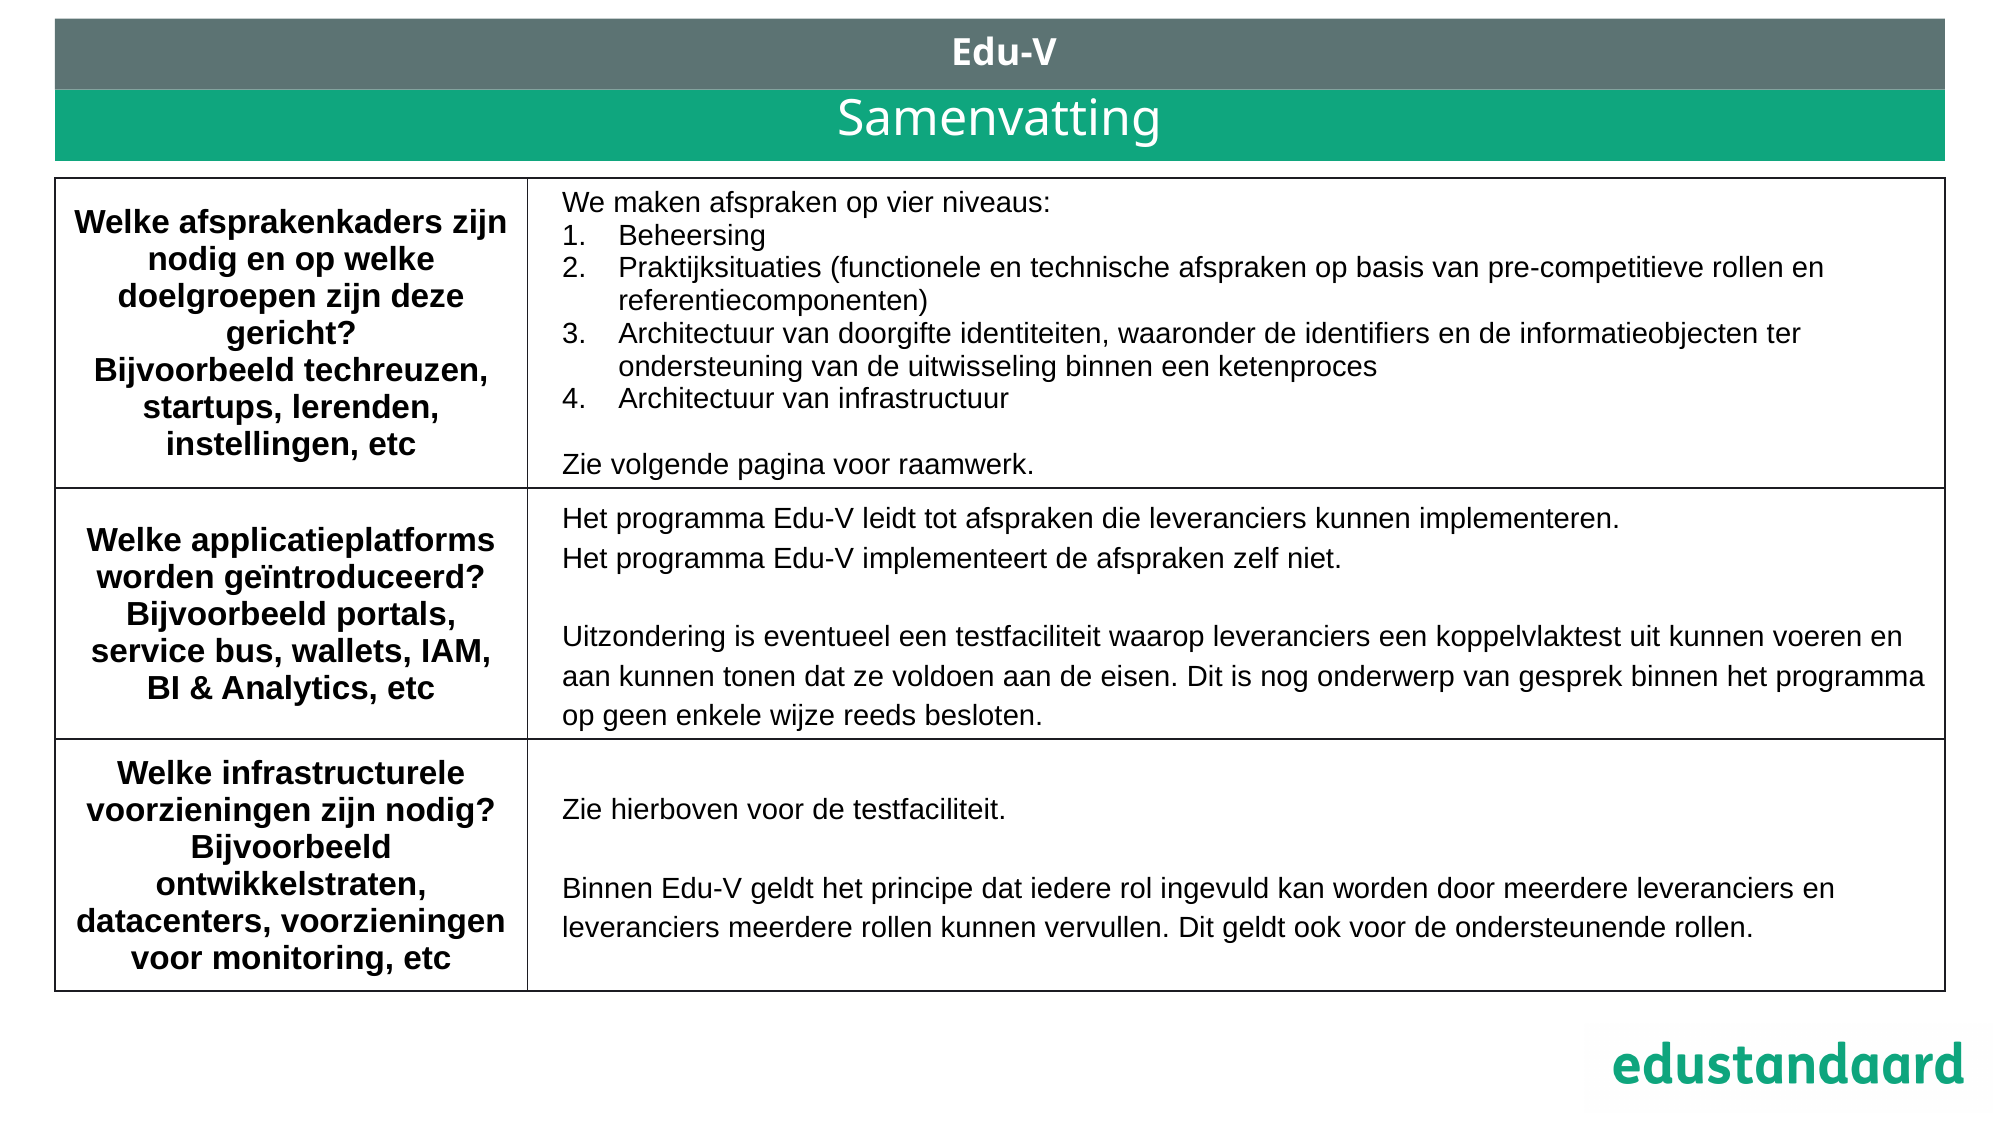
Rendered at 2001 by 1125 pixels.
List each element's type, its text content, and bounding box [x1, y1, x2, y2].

picture [1584, 1023, 1993, 1113]
table_cell Welke applicatieplatforms worden geïntroduceerd? Bijvoorbeeld portals, service bus, wallets, IAM, BI & Analytics, etc [56, 489, 527, 738]
list Edu-V [76, 10, 1924, 90]
title Samenvatting [55, 89, 1945, 161]
table_cell Het programma Edu-V leidt tot afspraken die leveranciers kunnen implementeren. Het programma Edu-V implementeert de afspraken zelf niet. Uitzondering is eventueel een testfaciliteit waarop leveranciers een koppelvlaktest uit kunnen voeren en aan kunnen tonen dat ze voldoen aan de eisen. Dit is nog onderwerp van gesprek binnen het programma op geen enkele wijze reeds besloten. [528, 489, 1944, 738]
table_cell Welke infrastructurele voorzieningen zijn nodig? Bijvoorbeeld ontwikkelstraten, datacenters, voorzieningen voor monitoring, etc [56, 740, 527, 990]
table_header We maken afspraken op vier niveaus: Beheersing Praktijksituaties (functionele en technische afspraken op basis van pre-competitieve rollen en referentiecomponenten) Architectuur van doorgifte identiteiten, waaronder de identifiers en de informatieobjecten ter ondersteuning van de uitwisseling binnen een ketenproces Architectuur van infrastructuur Zie volgende pagina voor raamwerk. [528, 179, 1944, 487]
table_header Welke afsprakenkaders zijn nodig en op welke doelgroepen zijn deze gericht? Bijvoorbeeld techreuzen, startups, lerenden, instellingen, etc [56, 179, 527, 487]
table_cell Zie hierboven voor de testfaciliteit. Binnen Edu-V geldt het principe dat iedere rol ingevuld kan worden door meerdere leveranciers en leveranciers meerdere rollen kunnen vervullen. Dit geldt ook voor de ondersteunende rollen. [528, 740, 1944, 990]
